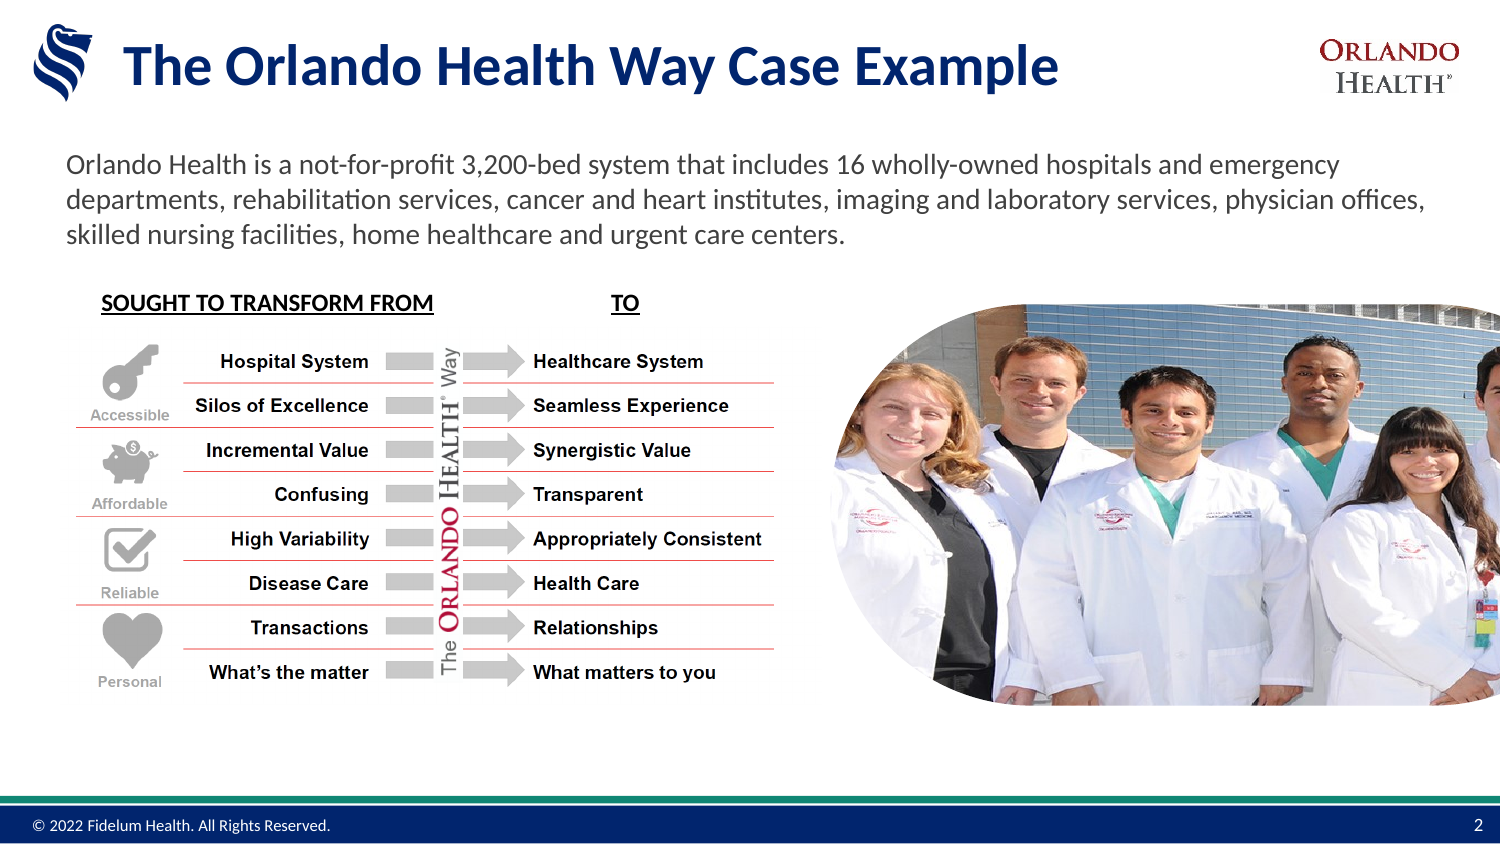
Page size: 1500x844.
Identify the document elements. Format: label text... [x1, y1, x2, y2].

text_box The Orlando Health Way Case Example [108, 21, 1449, 112]
list Orlando Health is a not-for-profit 3,200-bed system that includes 16 wholly-owned hospitals and emergency departments, rehabilitation services, cancer and heart institutes, imaging and laboratory services, physician offices, skilled nursing facilities, home healthcare and urgent care centers. [51, 138, 1500, 260]
picture [830, 304, 1500, 706]
picture [60, 326, 822, 705]
text_box SOUGHT TO TRANSFORM FROM [86, 279, 450, 324]
text_box TO [596, 279, 655, 324]
picture [1320, 39, 1459, 93]
